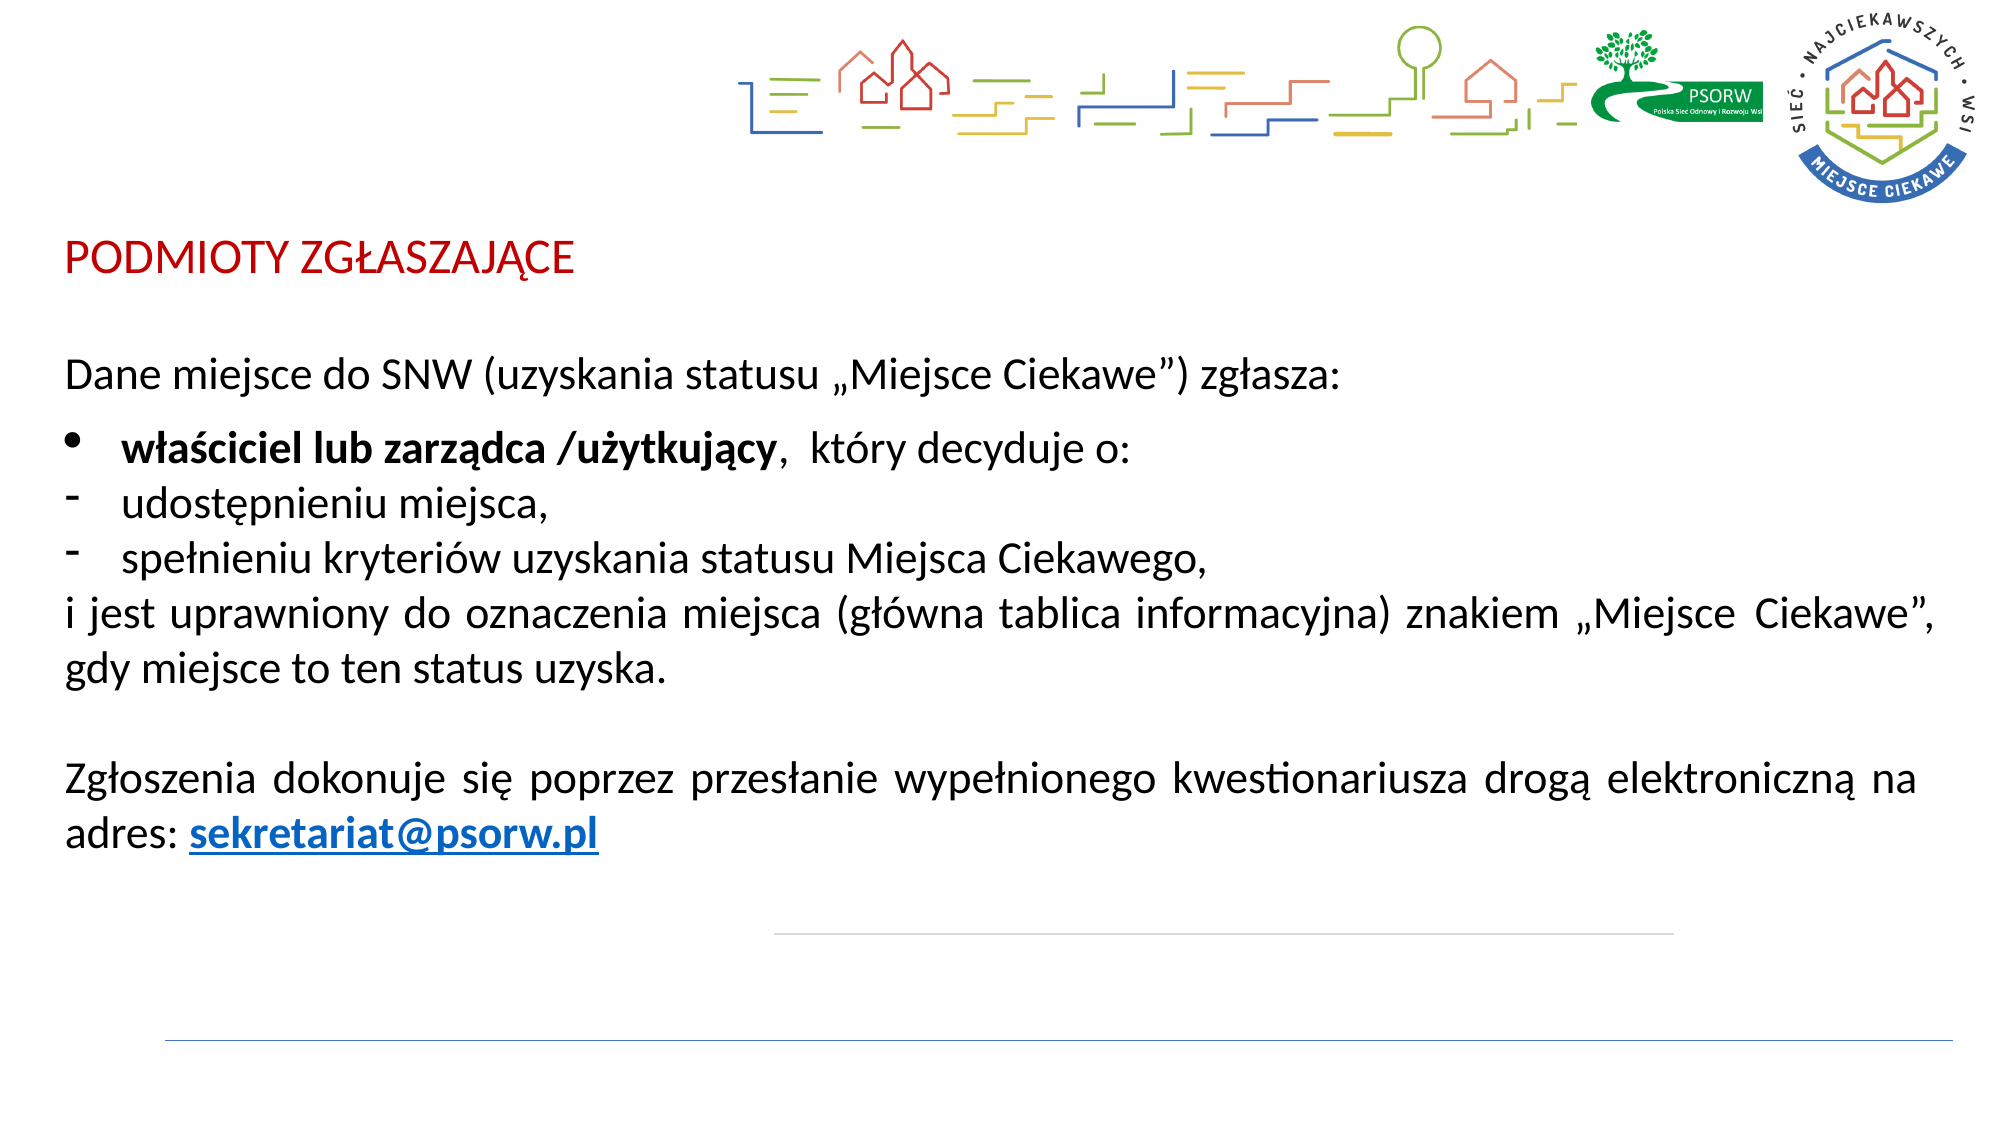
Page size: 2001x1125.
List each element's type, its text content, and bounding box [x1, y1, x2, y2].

text_box PODMIOTY ZGŁASZAJĄCE Dane miejsce do SNW (uzyskania statusu „Miejsce Ciekawe”) zgłasza: właściciel lub zarządca /użytkujący, który decyduje o: udostępnieniu miejsca, spełnieniu kryteriów uzyskania statusu Miejsca Ciekawego, i jest uprawniony do oznaczenia miejsca (główna tablica informacyjna) znakiem „Miejsce Ciekawe”, gdy miejsce to ten status uzyska. Zgłoszenia dokonuje się poprzez przesłanie wypełnionego kwestionariusza drogą elektroniczną na adres: sekretariat@psorw.pl [50, 150, 1950, 921]
picture [738, 19, 1577, 151]
picture [1777, 1, 2000, 214]
picture [1591, 30, 1763, 122]
